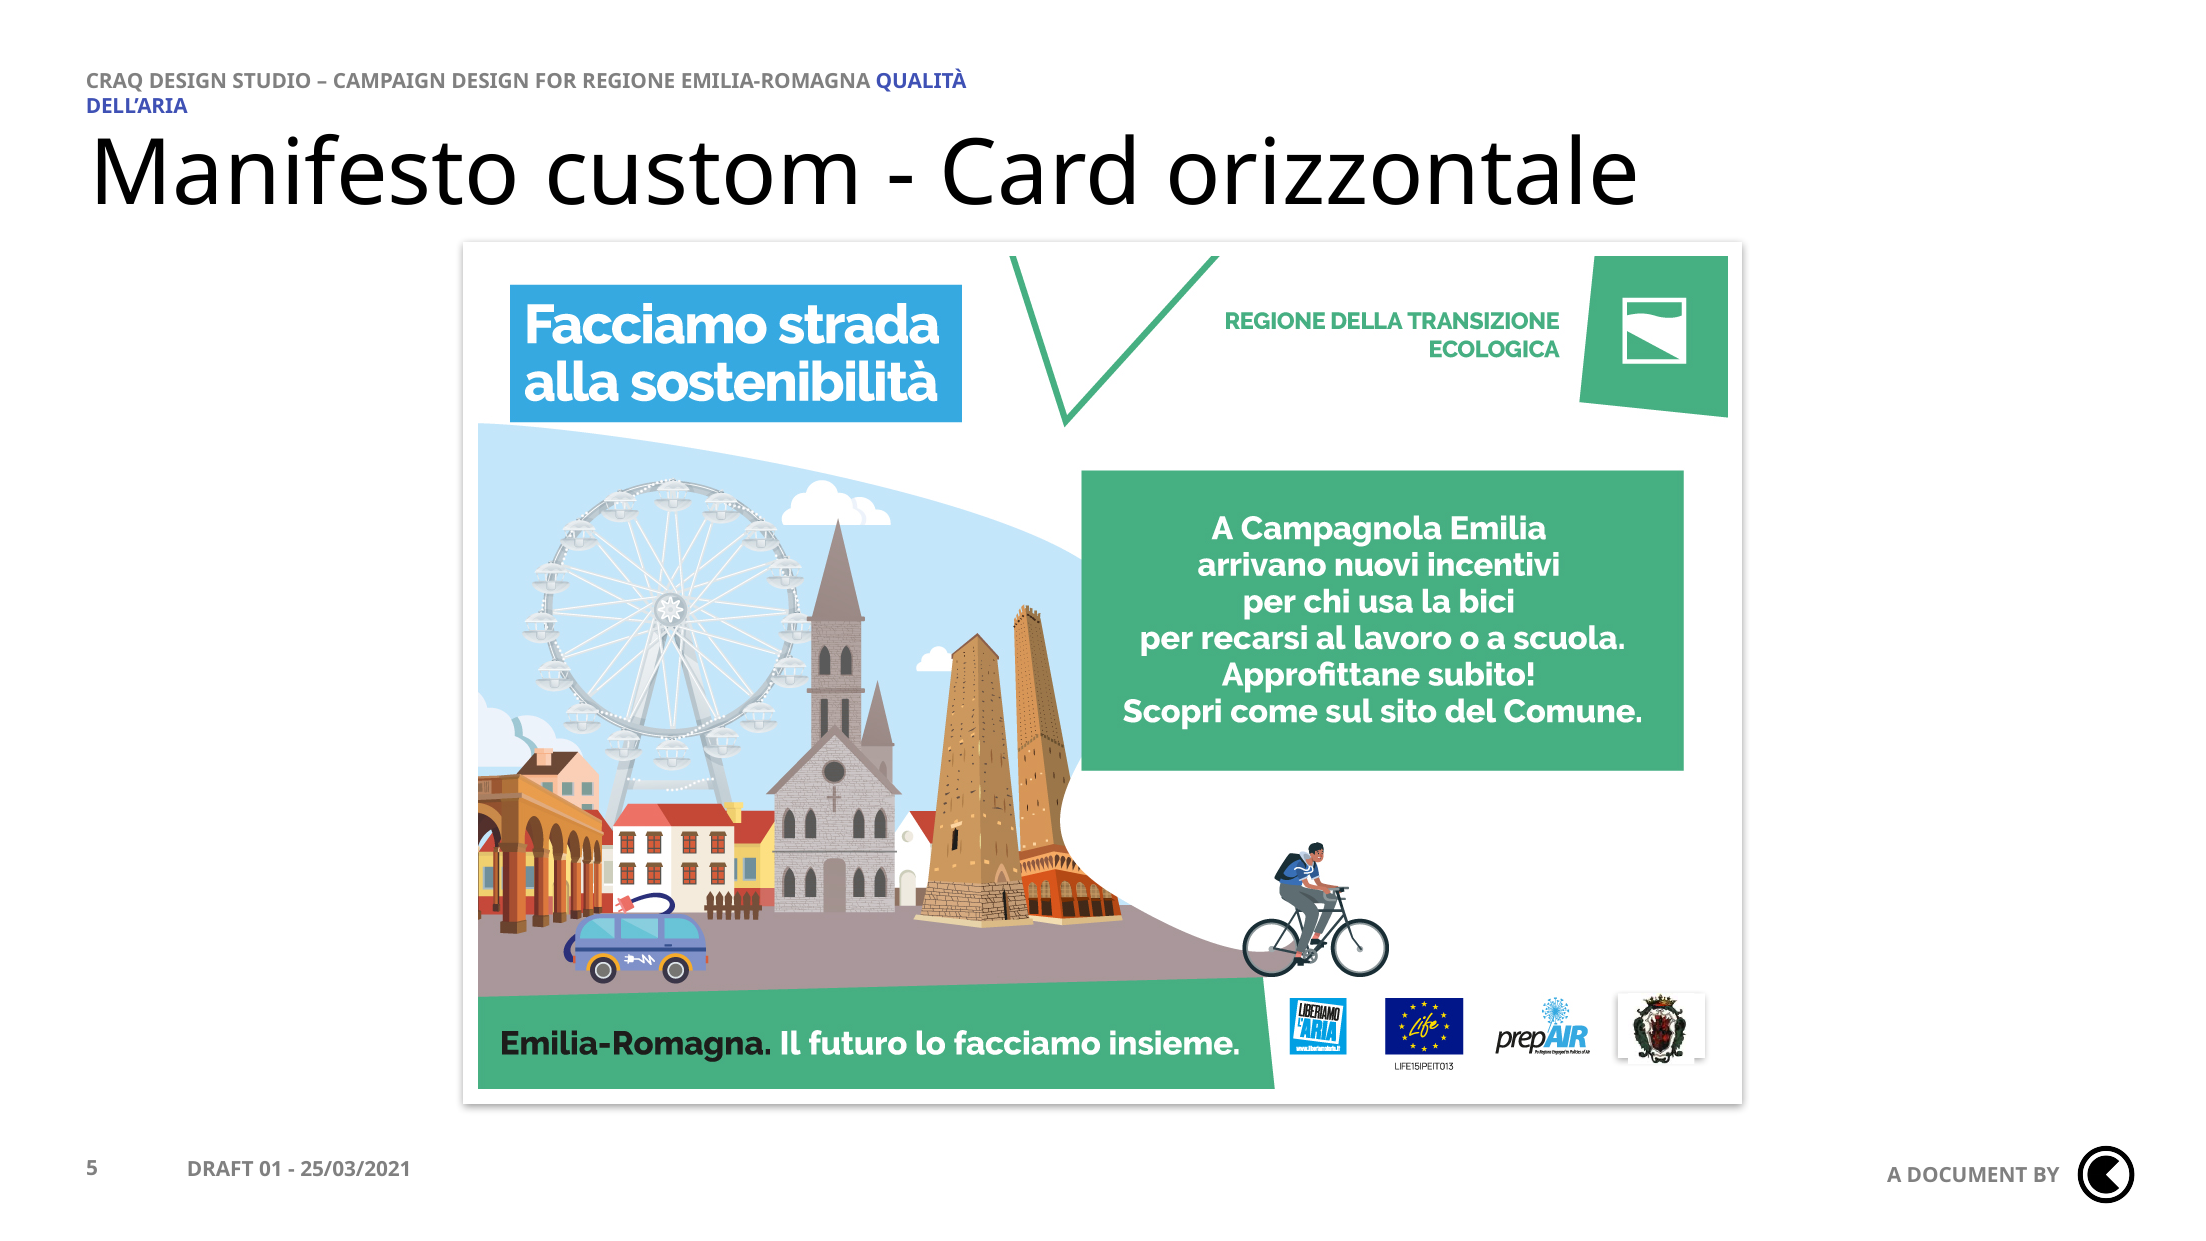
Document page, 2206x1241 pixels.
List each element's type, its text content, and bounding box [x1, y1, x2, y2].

picture [2075, 1143, 2137, 1206]
list Manifesto custom - Card orizzontale [89, 111, 2110, 225]
picture [477, 255, 1728, 1090]
